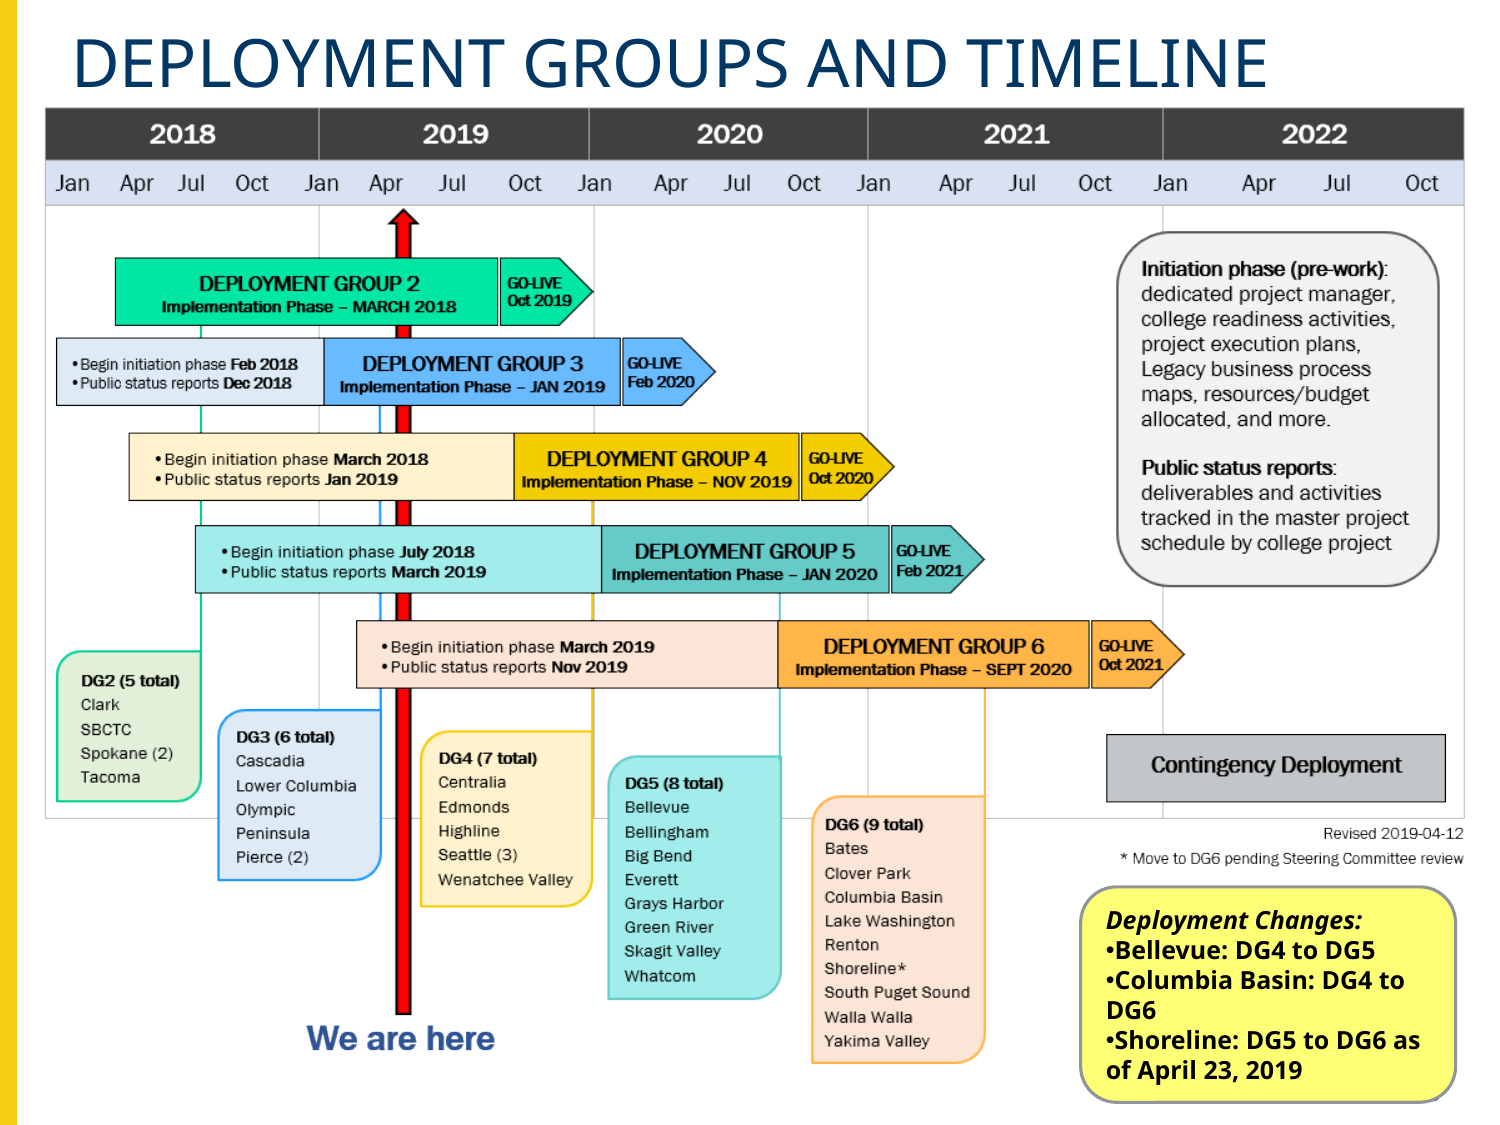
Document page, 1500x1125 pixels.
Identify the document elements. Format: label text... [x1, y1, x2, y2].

title DEPLOYMENT GROUPS AND TIMELINE [56, 22, 1419, 101]
picture [36, 101, 1480, 1093]
text_box Deployment Changes: Bellevue: DG4 to DG5 Columbia Basin: DG4 to DG6 Shoreline: DG5 to DG6 as of April 23, 2019 [1092, 1093, 1444, 1103]
slide_number 5 [1424, 1093, 1456, 1103]
